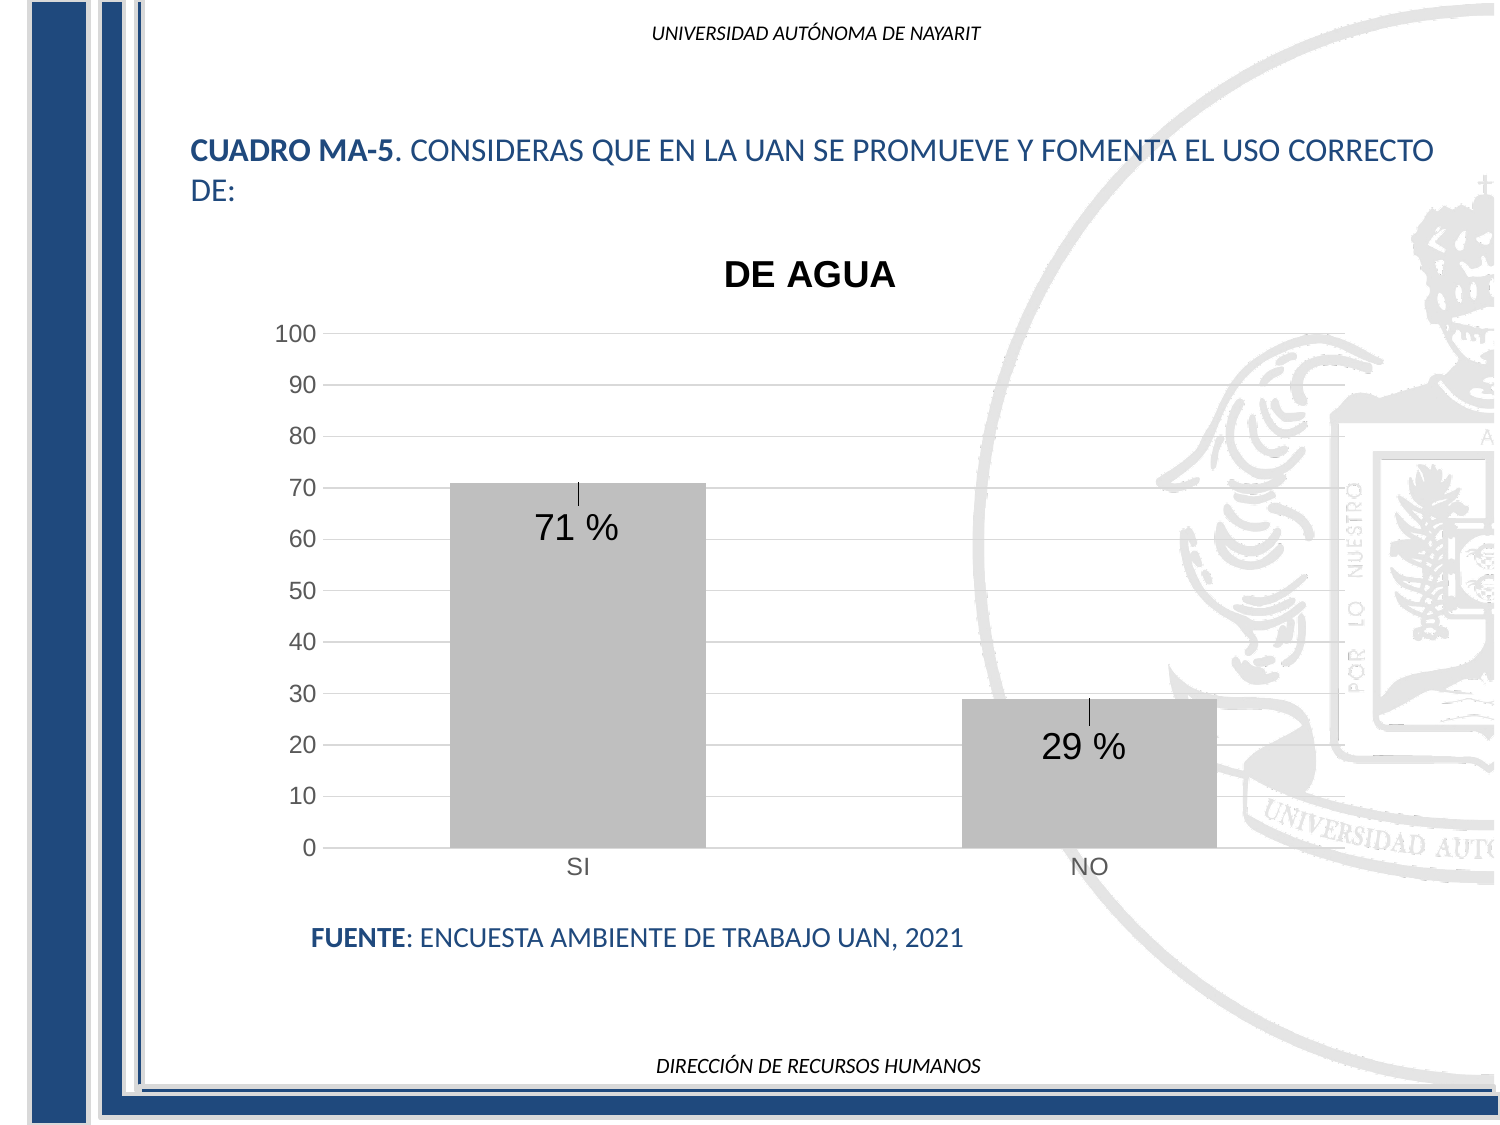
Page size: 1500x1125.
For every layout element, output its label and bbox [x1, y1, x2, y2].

text_box [29, 0, 1500, 1125]
chart [252, 220, 1368, 895]
